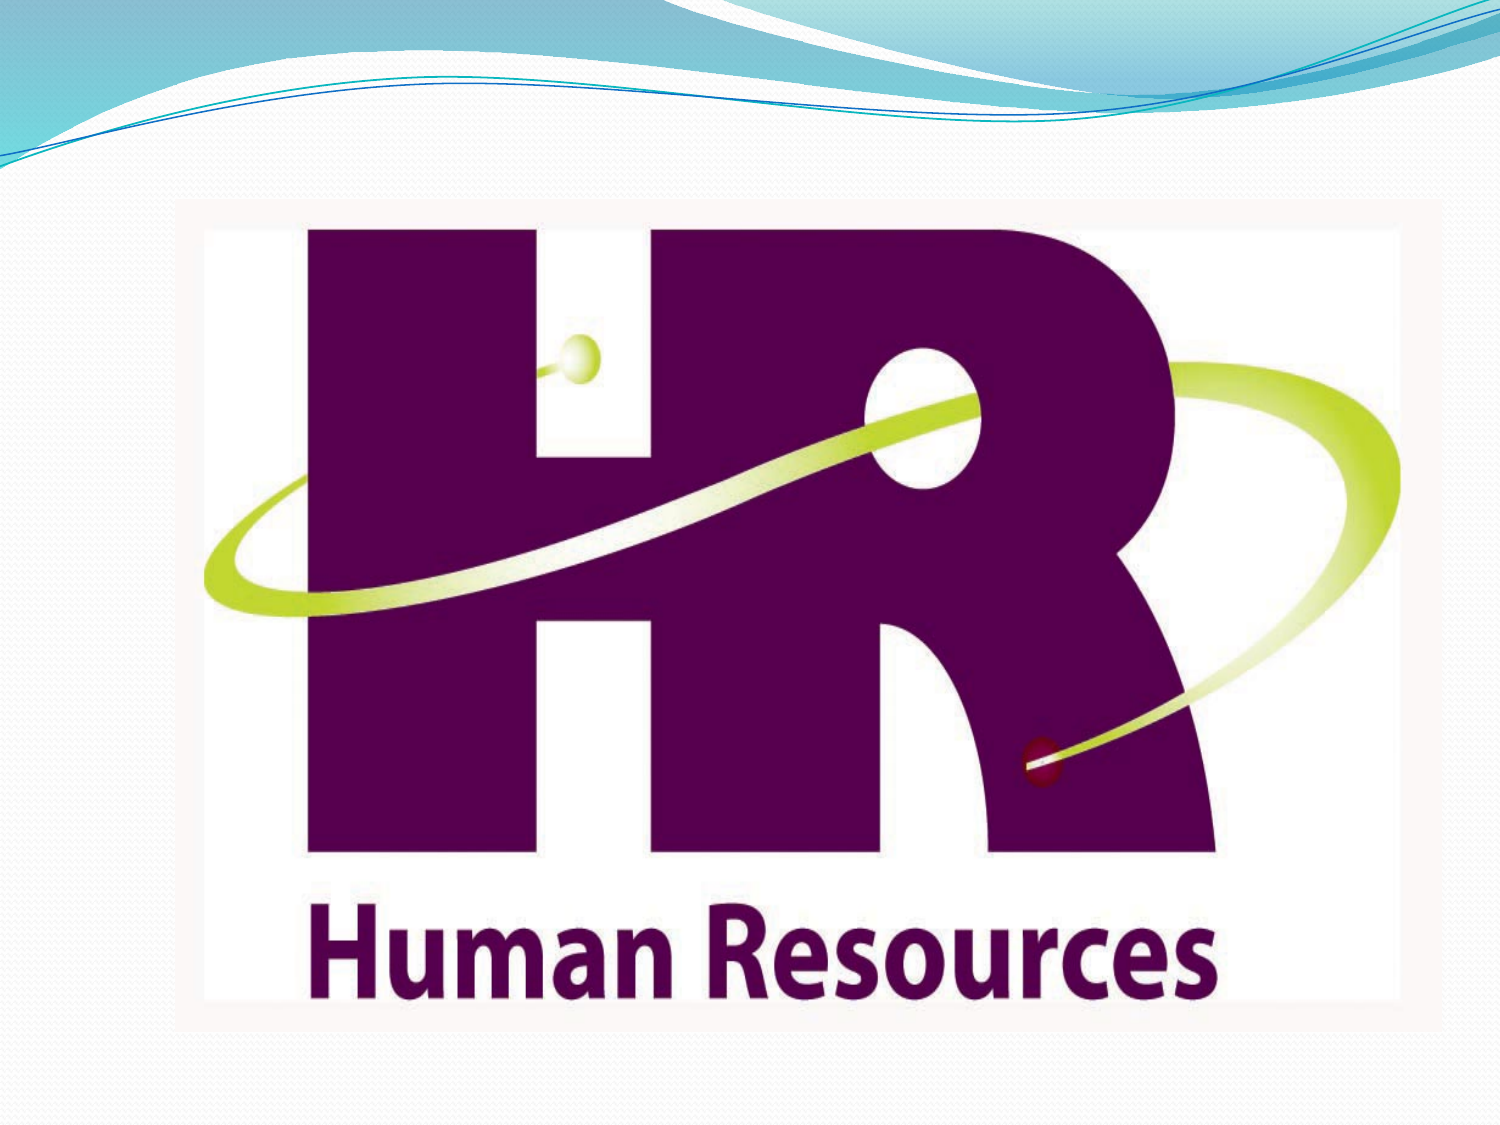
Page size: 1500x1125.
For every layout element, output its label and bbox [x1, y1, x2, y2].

list [175, 198, 1442, 1032]
